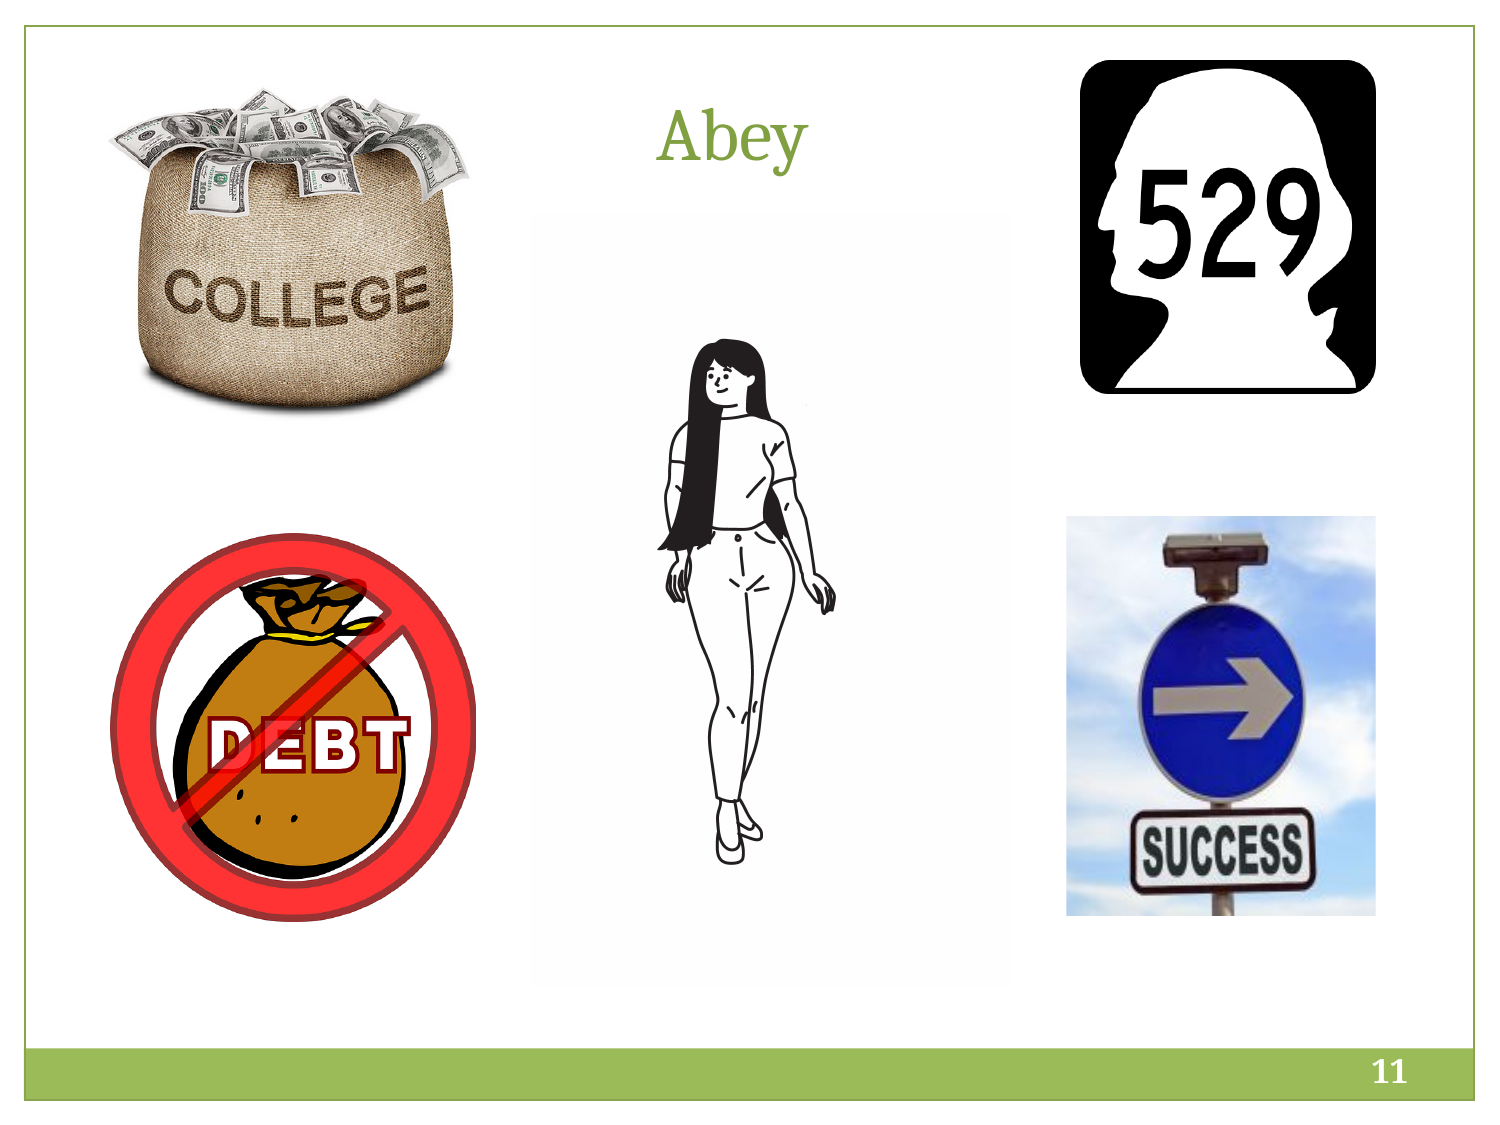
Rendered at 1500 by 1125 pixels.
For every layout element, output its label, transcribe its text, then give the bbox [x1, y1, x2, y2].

picture [1079, 60, 1376, 394]
picture [110, 533, 476, 922]
picture [1066, 515, 1376, 916]
picture [531, 213, 1011, 986]
picture [75, 56, 514, 451]
text_box Abey [576, 78, 889, 184]
